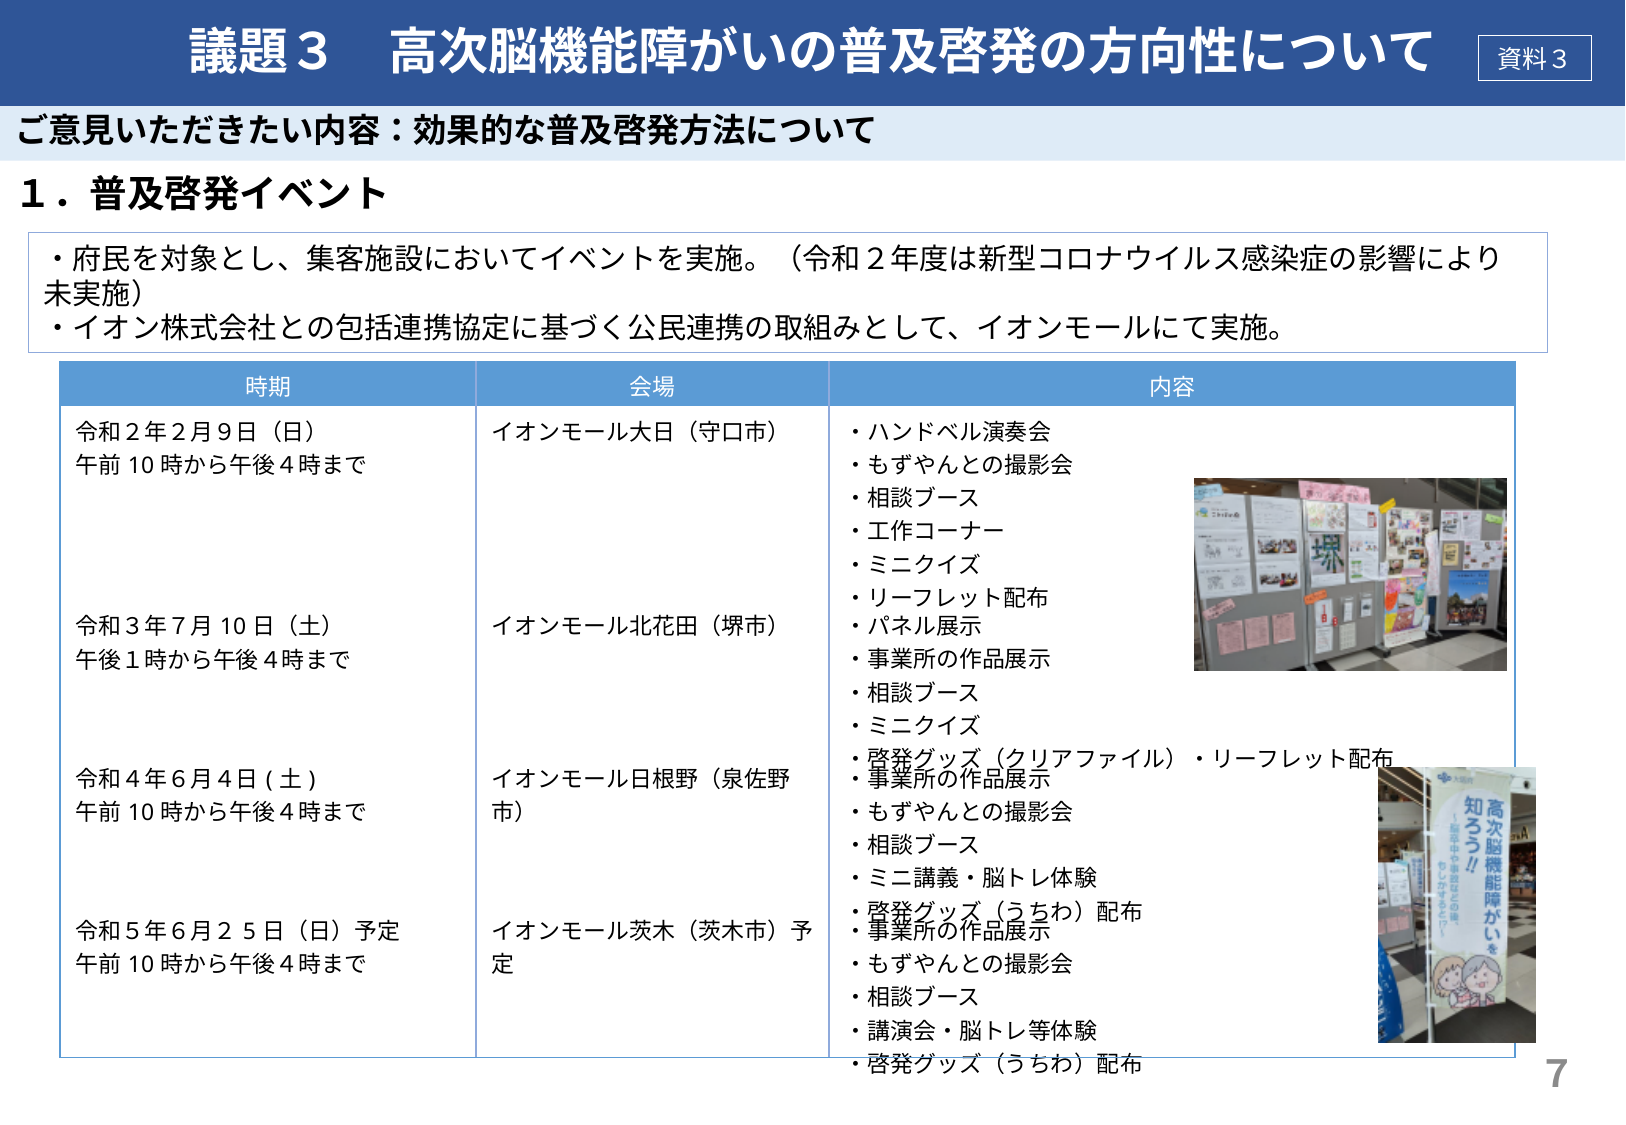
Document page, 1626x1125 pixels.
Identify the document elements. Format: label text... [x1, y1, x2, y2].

picture [1194, 478, 1507, 671]
table_cell イオンモール日根野（泉佐野市） [477, 753, 828, 905]
table_cell 令和３年７月10日（土） 午後１時から午後４時まで [61, 600, 475, 753]
text_box ・府民を対象とし、集客施設においてイベントを実施。（令和２年度は新型コロナウイルス感染症の影響により未実施） ・イオン株式会社との包括連携協定に基づく公民連携の取組みとして、イオンモールにて実施。 [28, 232, 1548, 353]
title 議題３ 高次脳機能障がいの普及啓発の方向性について [0, 0, 1625, 106]
table_cell イオンモール北花田（堺市） [477, 600, 828, 753]
table_cell イオンモール大日（守口市） [477, 406, 828, 600]
text_box １．普及啓発イベント [0, 162, 1625, 783]
table_header 会場 [477, 362, 828, 406]
table_header 内容 [830, 362, 1514, 406]
table_cell ・ハンドベル演奏会 ・もずやんとの撮影会 ・相談ブース ・工作コーナー ・ミニクイズ ・リーフレット配布 [830, 406, 1514, 600]
table_cell イオンモール茨木（茨木市）予定 [477, 905, 828, 1057]
table_cell 令和２年２月９日（日） 午前10時から午後４時まで [61, 406, 475, 600]
picture [1378, 767, 1536, 1043]
text_box 資料３ [1478, 35, 1592, 81]
table_cell 令和４年６月４日(土) 午前10時から午後４時まで [61, 753, 475, 905]
table_header 時期 [61, 362, 475, 406]
table_cell ・事業所の作品展示 ・もずやんとの撮影会 ・相談ブース ・ミニ講義・脳トレ体験 ・啓発グッズ（うちわ）配布 [830, 753, 1514, 905]
list ご意見いただきたい内容：効果的な普及啓発方法について [0, 106, 1625, 161]
table_cell ・パネル展示 ・事業所の作品展示 ・相談ブース ・ミニクイズ ・啓発グッズ（クリアファイル）・リーフレット配布 [830, 600, 1514, 753]
table_cell 令和５年６月２5日（日）予定 午前10時から午後４時まで [61, 905, 475, 1057]
table_cell ・事業所の作品展示 ・もずやんとの撮影会 ・相談ブース ・講演会・脳トレ等体験 ・啓発グッズ（うちわ）配布 [830, 905, 1514, 1057]
slide_number ７ [1225, 1042, 1592, 1103]
